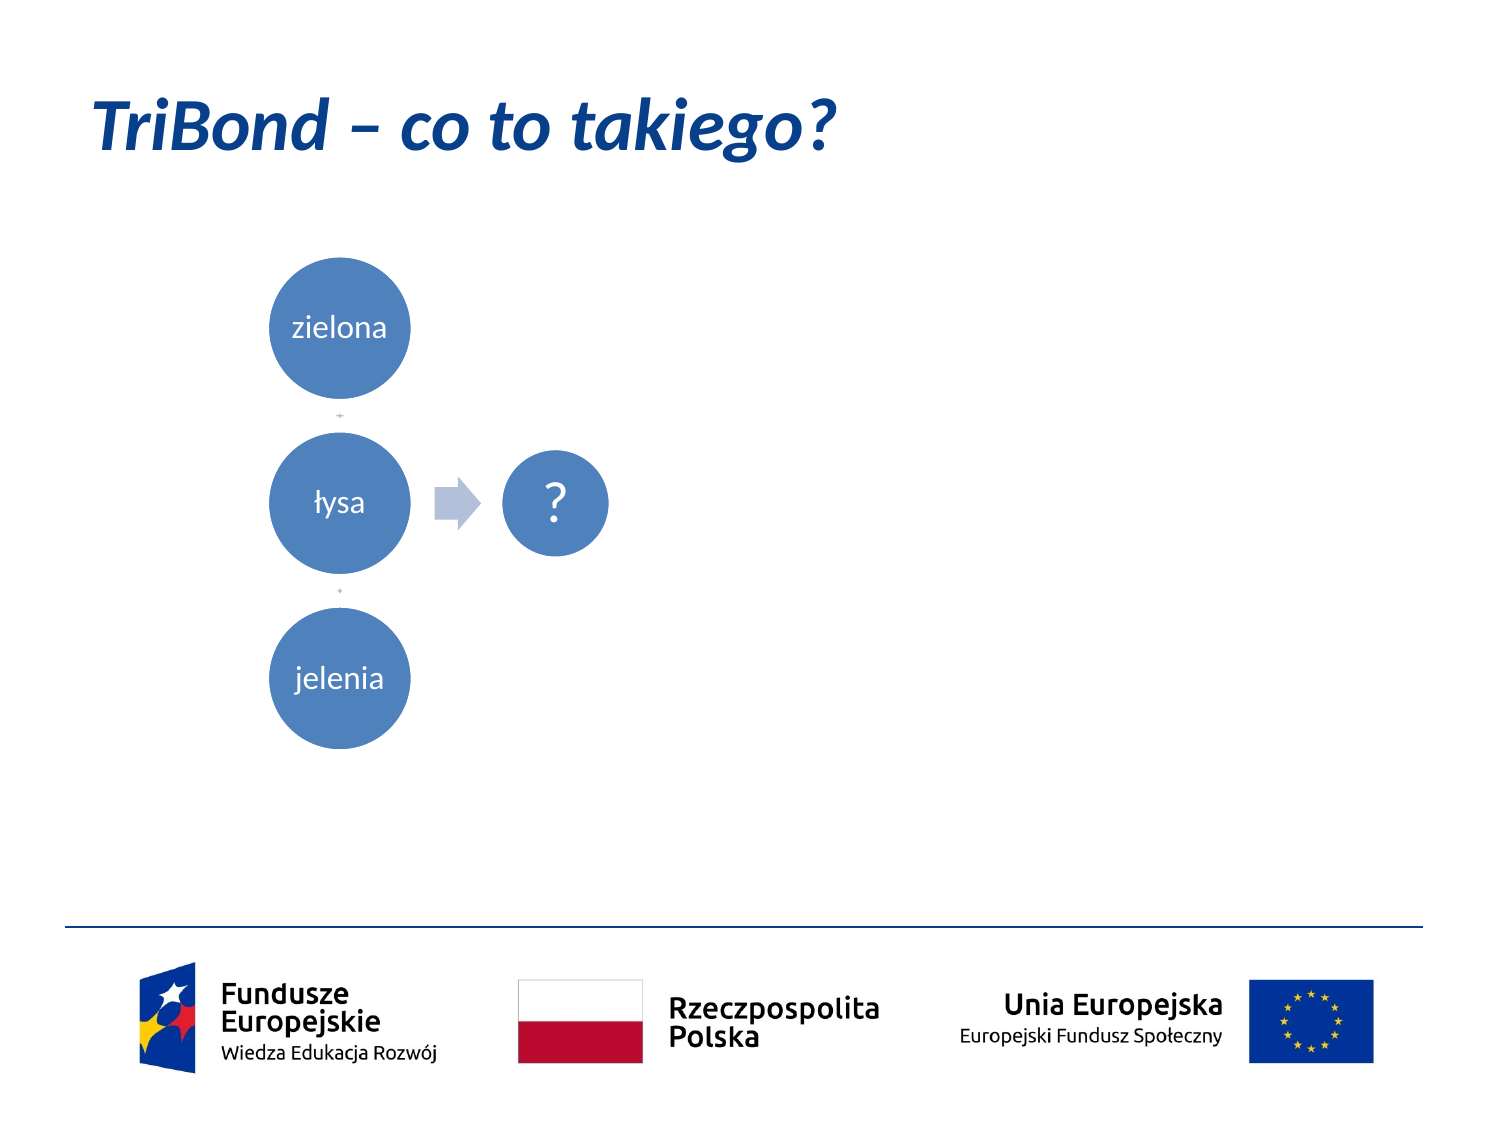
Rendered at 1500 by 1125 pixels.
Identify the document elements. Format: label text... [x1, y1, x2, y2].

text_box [159, 255, 719, 752]
title TriBond – co to takiego? [75, 74, 1425, 173]
picture [112, 934, 1400, 1101]
